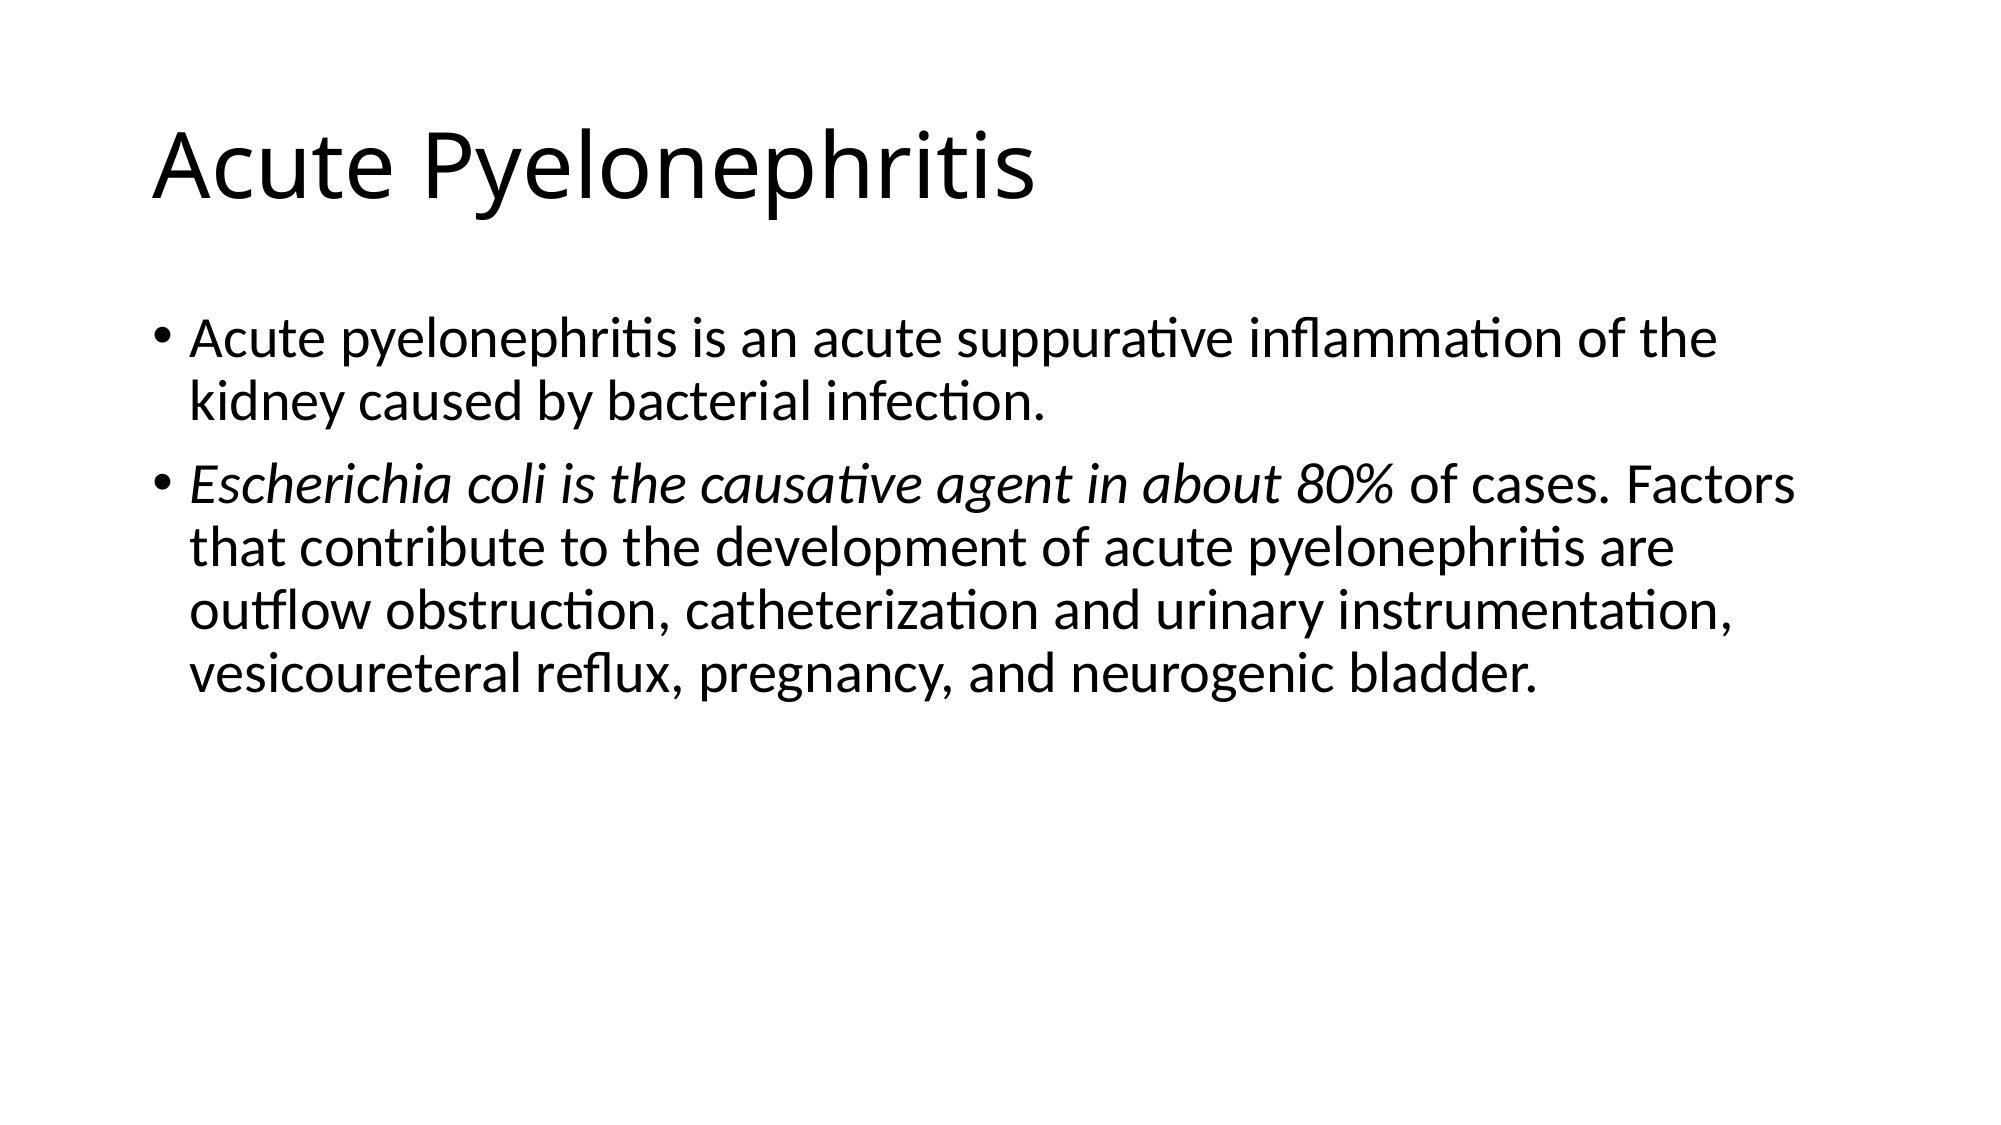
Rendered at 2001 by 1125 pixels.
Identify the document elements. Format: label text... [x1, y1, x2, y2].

title Acute Pyelonephritis [137, 59, 1863, 278]
list Acute pyelonephritis is an acute suppurative inflammation of the kidney caused by bacterial infection. Escherichia coli is the causative agent in about 80% of cases. Factors that contribute to the development of acute pyelonephritis are outflow obstruction, catheterization and urinary instrumentation, vesicoureteral reflux, pregnancy, and neurogenic bladder. [137, 299, 1863, 1014]
